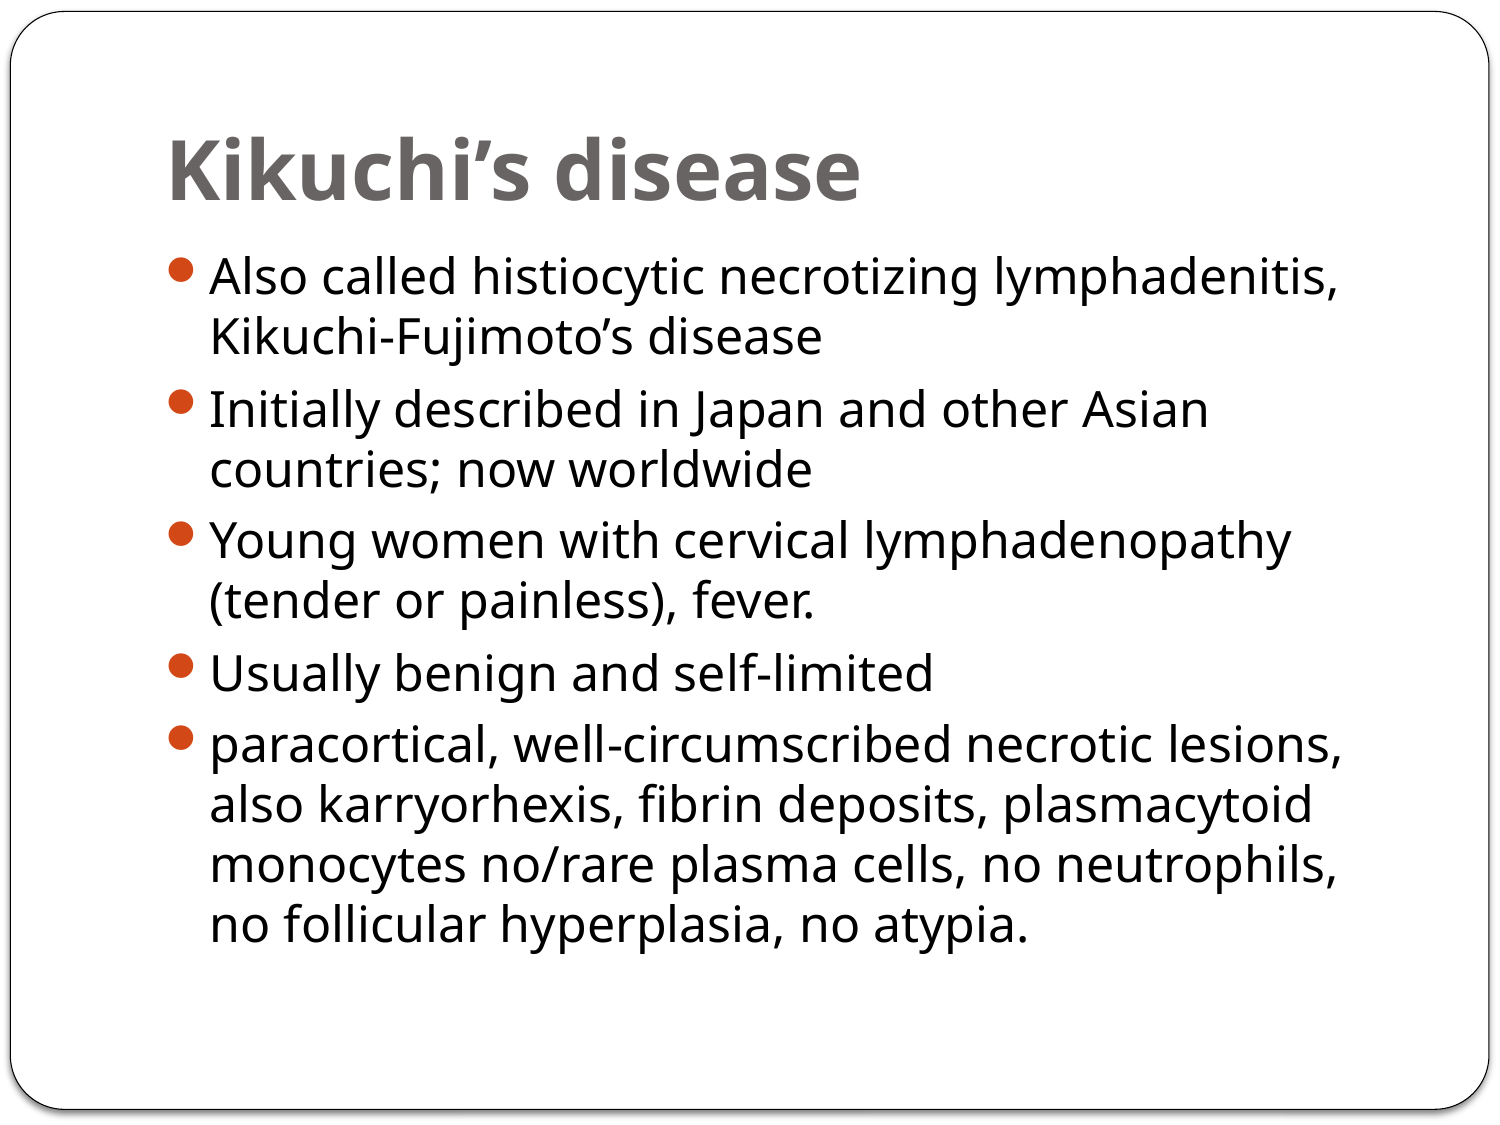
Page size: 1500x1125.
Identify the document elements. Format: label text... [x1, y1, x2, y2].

title Kikuchi’s disease [149, 44, 1426, 233]
list Also called histiocytic necrotizing lymphadenitis, Kikuchi-Fujimoto’s disease Initially described in Japan and other Asian countries; now worldwide Young women with cervical lymphadenopathy (tender or painless), fever. Usually benign and self-limited paracortical, well-circumscribed necrotic lesions, also karryorhexis, fibrin deposits, plasmacytoid monocytes no/rare plasma cells, no neutrophils, no follicular hyperplasia, no atypia. [149, 237, 1426, 988]
